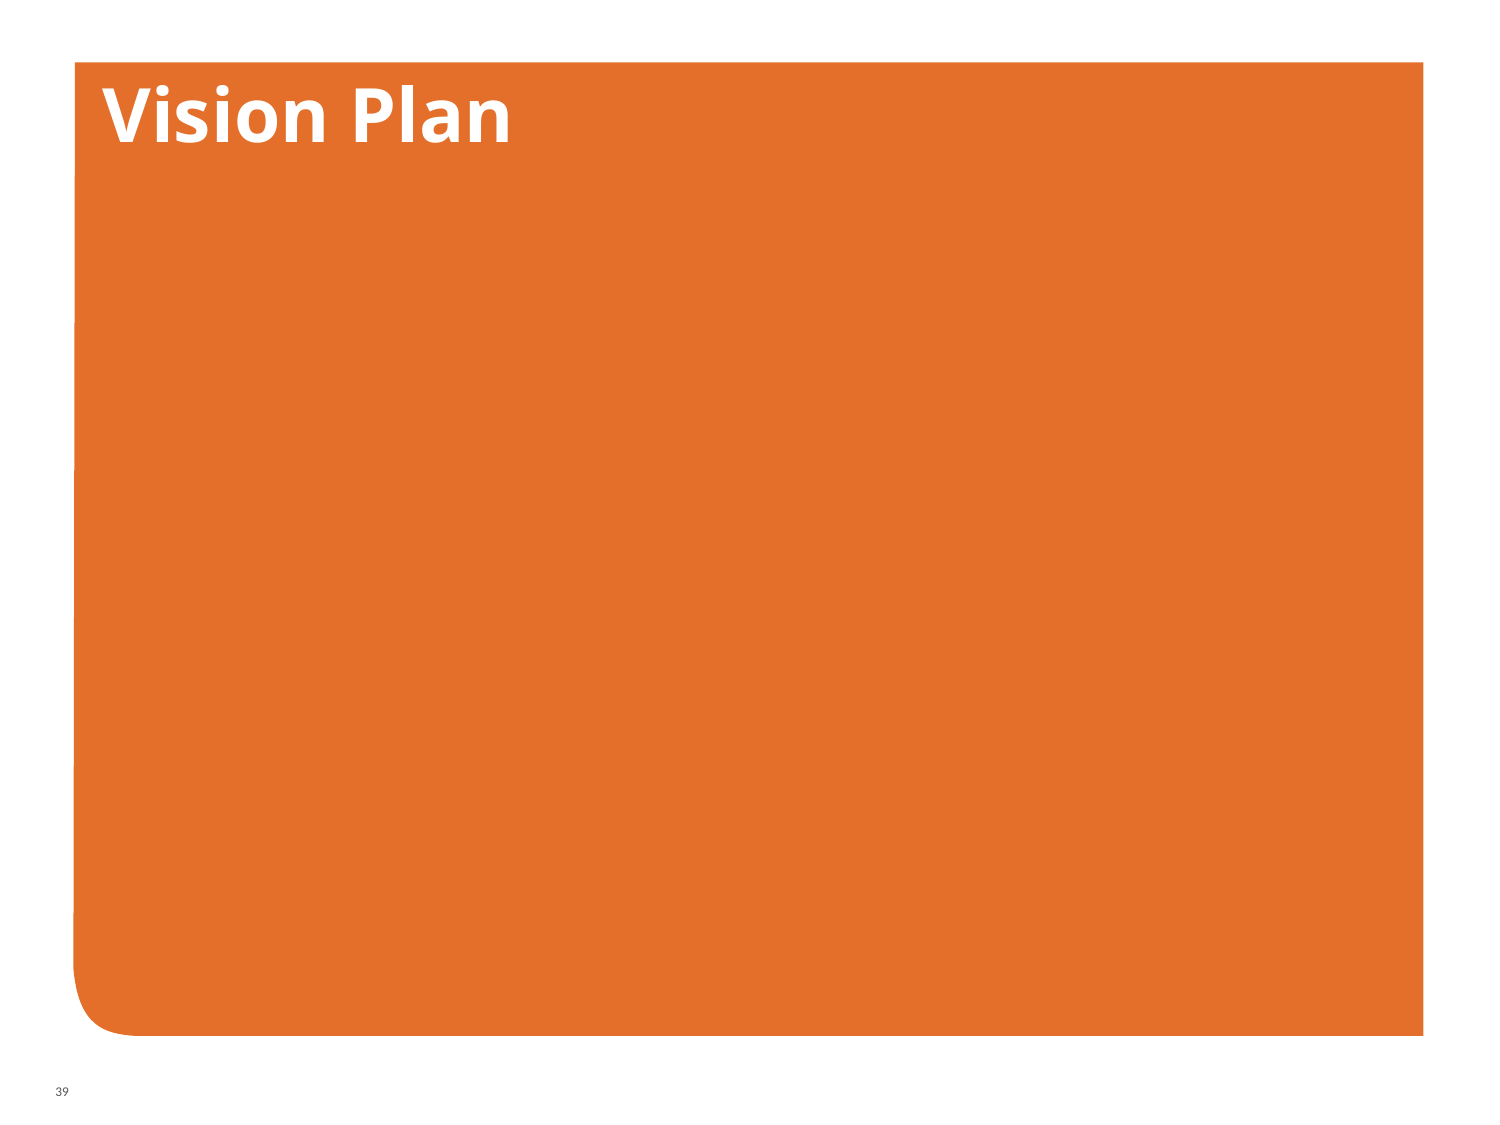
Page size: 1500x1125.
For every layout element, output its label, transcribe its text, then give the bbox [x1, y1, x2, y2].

title Vision Plan [87, 75, 788, 480]
